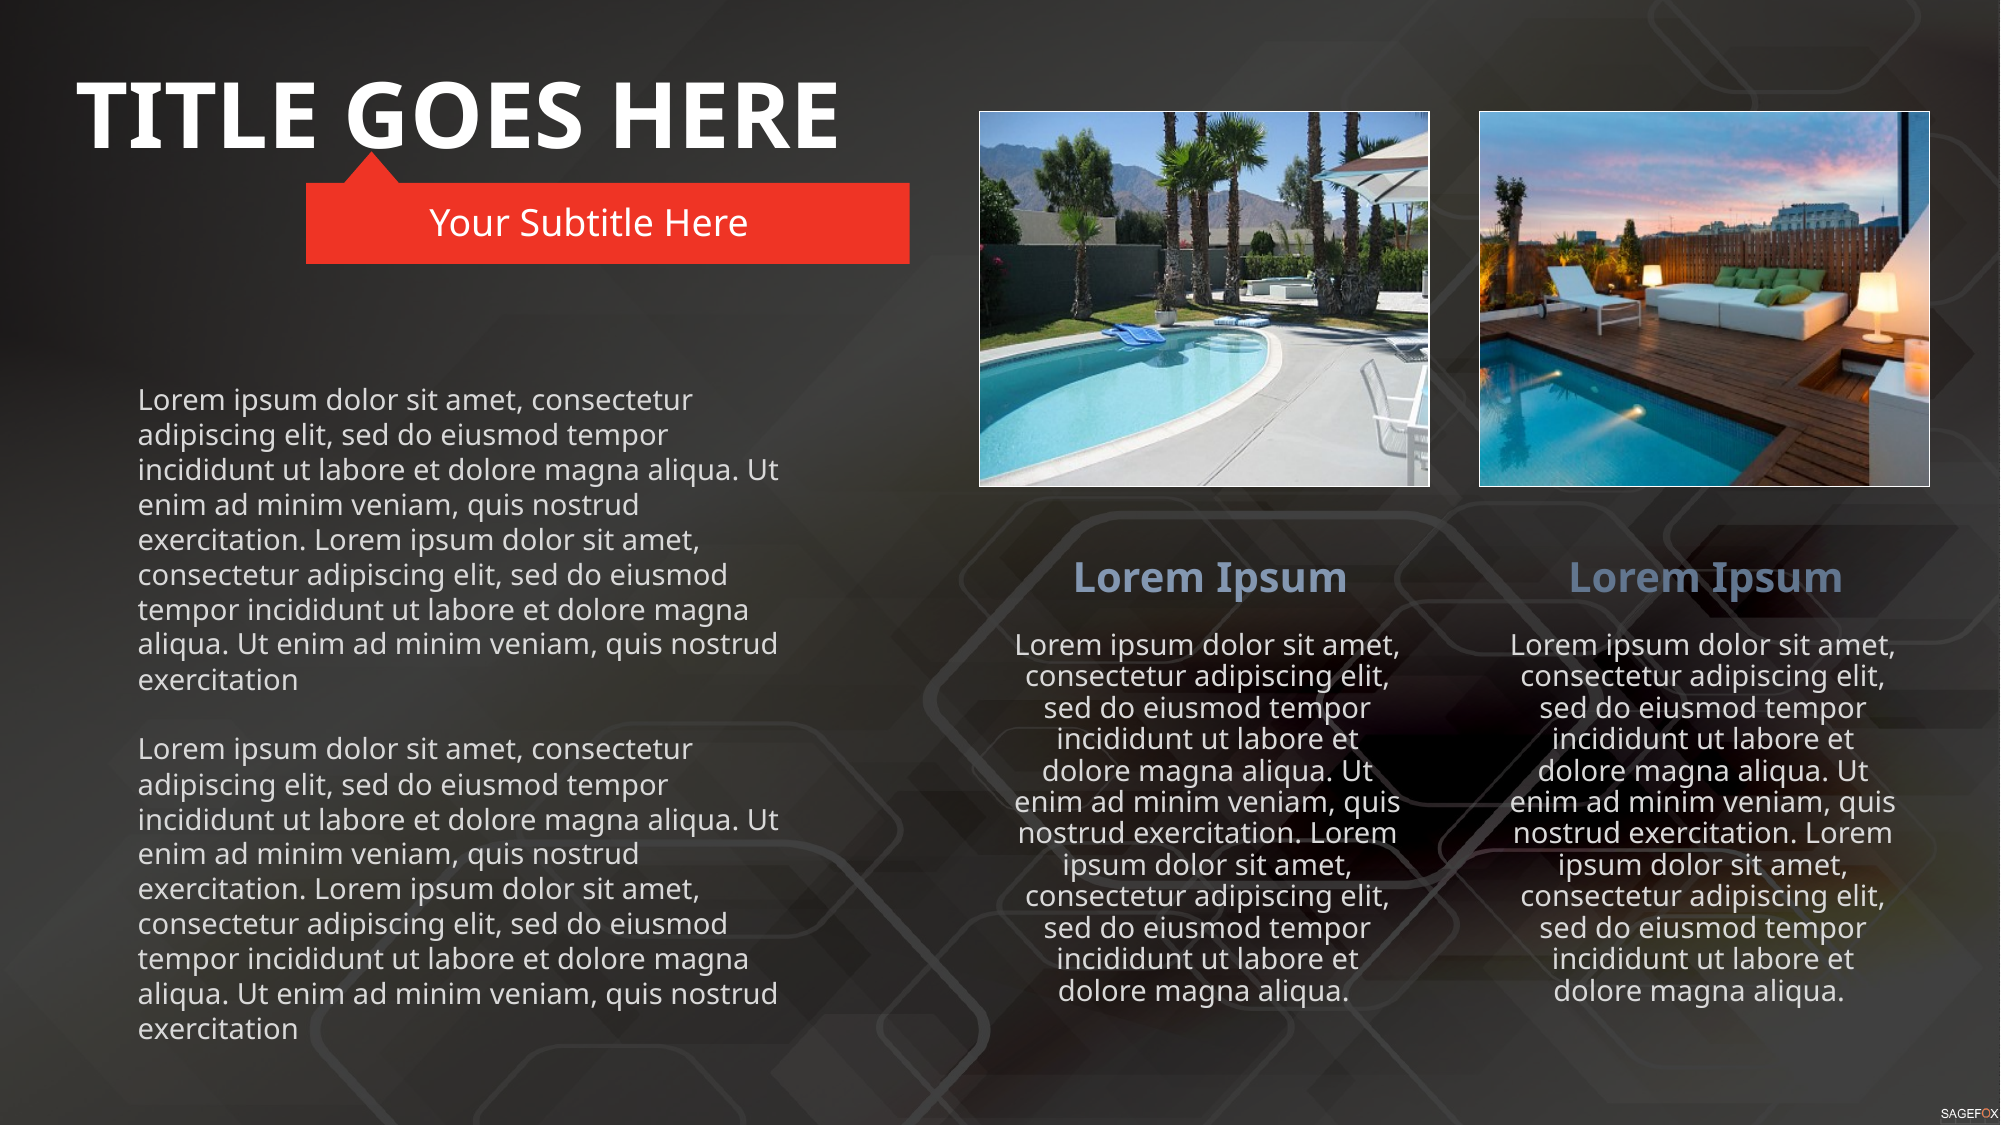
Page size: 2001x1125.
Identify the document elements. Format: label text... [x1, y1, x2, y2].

text_box Lorem ipsum dolor sit amet, consectetur adipiscing elit, sed do eiusmod tempor incididunt ut labore et dolore magna aliqua. Ut enim ad minim veniam, quis nostrud exercitation. Lorem ipsum dolor sit amet, consectetur adipiscing elit, sed do eiusmod tempor incididunt ut labore et dolore magna aliqua. Ut enim ad minim veniam, quis nostrud exercitation Lorem ipsum dolor sit amet, consectetur adipiscing elit, sed do eiusmod tempor incididunt ut labore et dolore magna aliqua. Ut enim ad minim veniam, quis nostrud exercitation. Lorem ipsum dolor sit amet, consectetur adipiscing elit, sed do eiusmod tempor incididunt ut labore et dolore magna aliqua. Ut enim ad minim veniam, quis nostrud exercitation [122, 373, 798, 1125]
text_box TITLE GOES HERE [60, 49, 965, 175]
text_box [1509, 543, 1900, 1006]
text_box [1013, 543, 1404, 1006]
text_box [1478, 110, 1930, 487]
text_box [306, 151, 910, 264]
text_box [978, 110, 1430, 487]
picture [0, 0, 2001, 1125]
